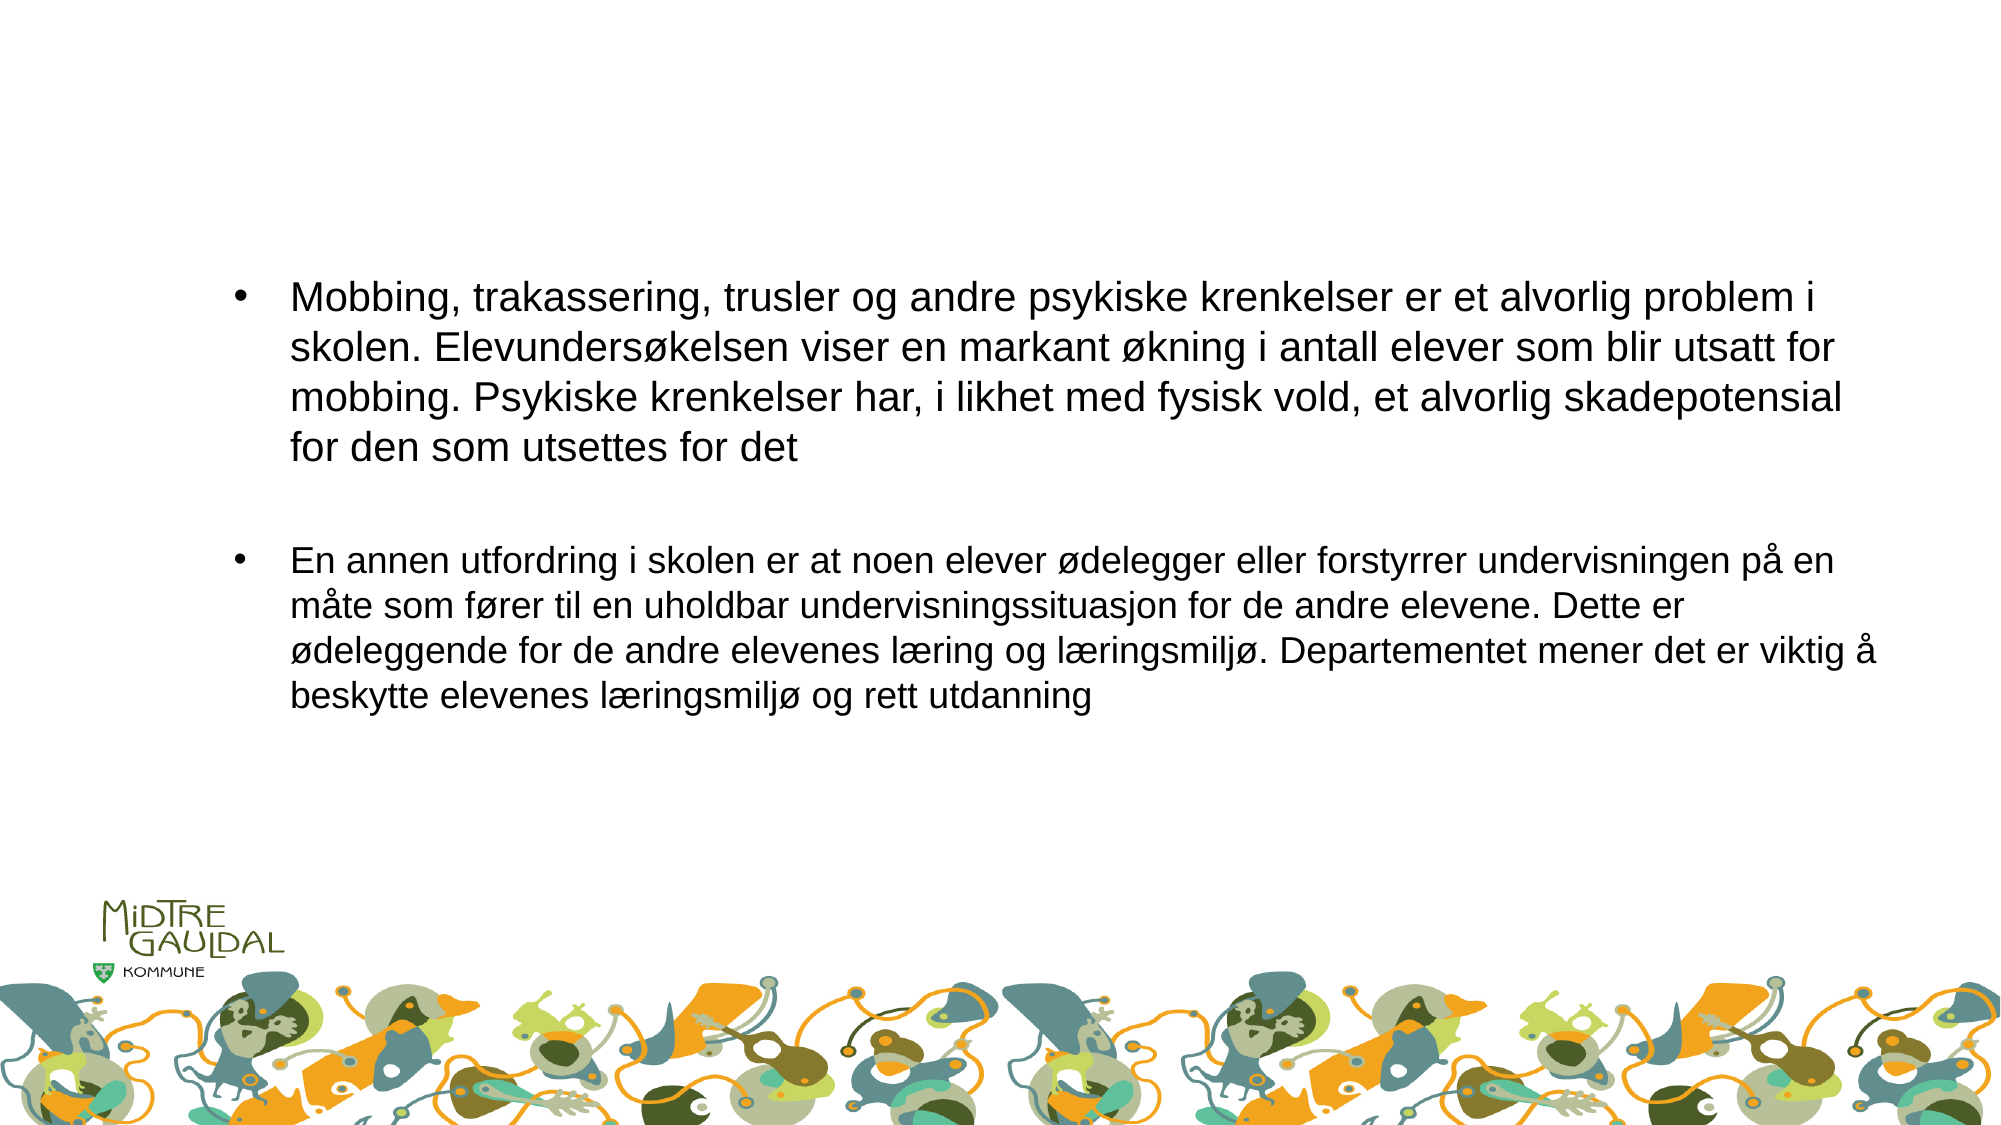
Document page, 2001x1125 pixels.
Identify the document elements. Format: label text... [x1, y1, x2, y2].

picture [0, 0, 2001, 1125]
list Mobbing, trakassering, trusler og andre psykiske krenkelser er et alvorlig problem i skolen. Elevundersøkelsen viser en markant økning i antall elever som blir utsatt for mobbing. Psykiske krenkelser har, i likhet med fysisk vold, et alvorlig skadepotensial for den som utsettes for det En annen utfordring i skolen er at noen elever ødelegger eller forstyrrer undervisningen på en måte som fører til en uholdbar undervisningssituasjon for de andre elevene. Dette er ødeleggende for de andre elevenes læring og læringsmiljø. Departementet mener det er viktig å beskytte elevenes læringsmiljø og rett utdanning [218, 262, 1900, 926]
